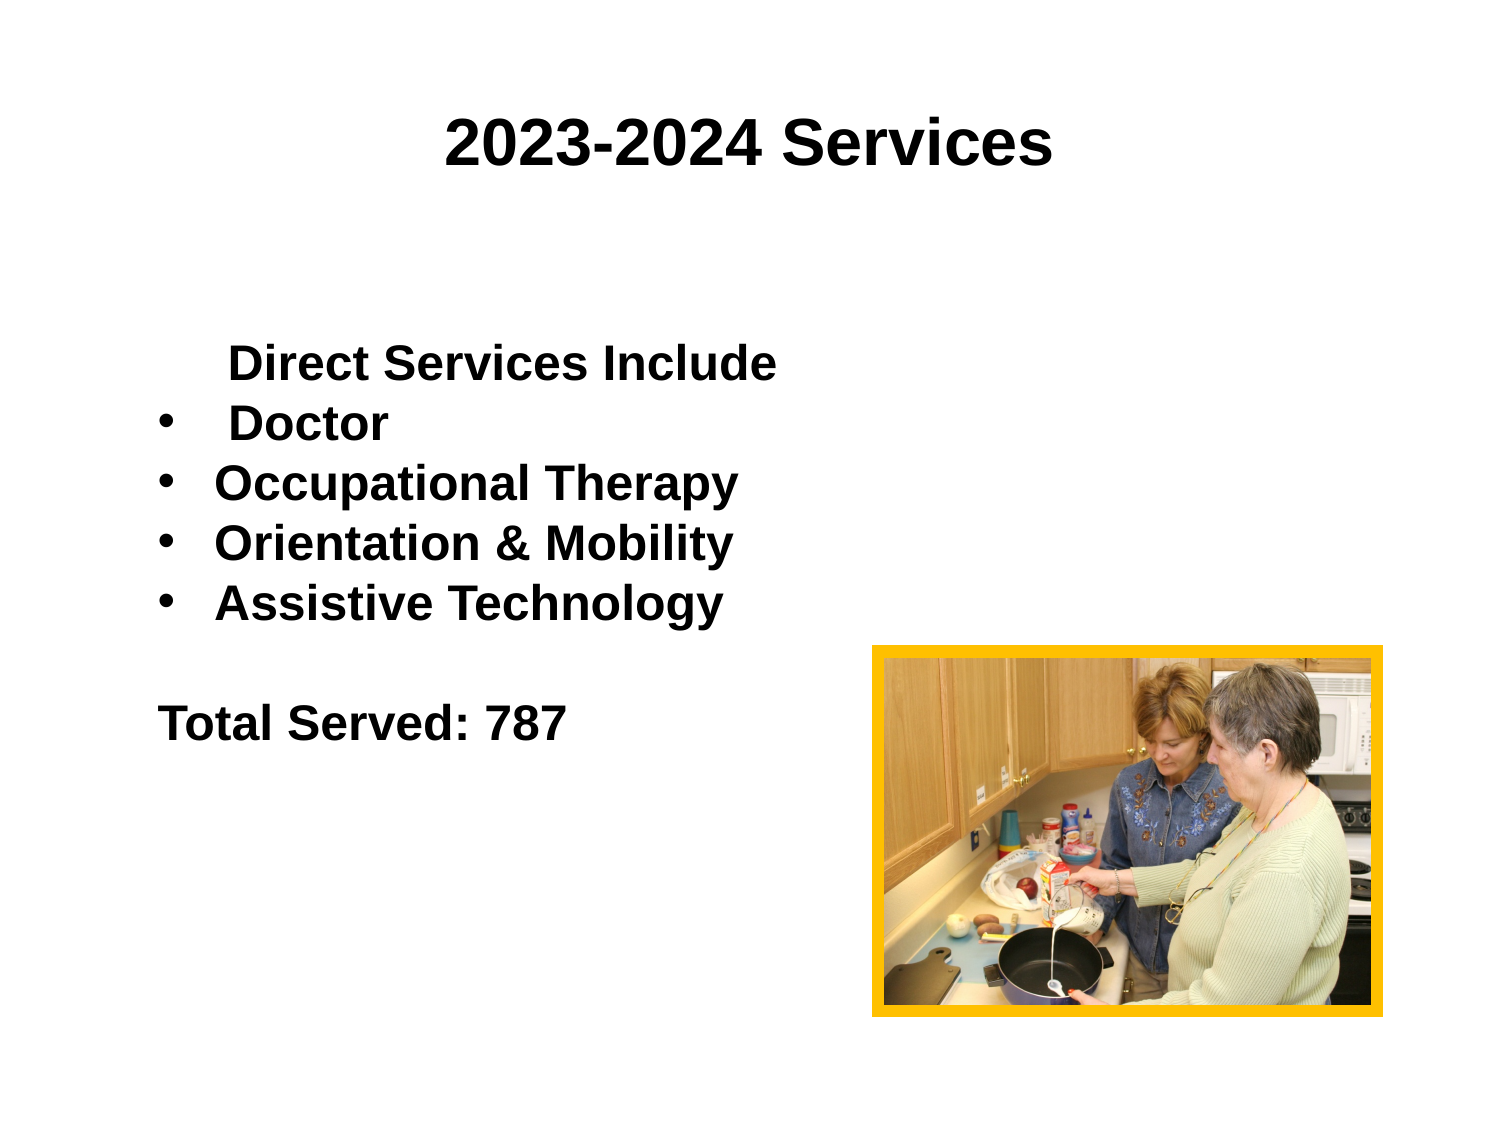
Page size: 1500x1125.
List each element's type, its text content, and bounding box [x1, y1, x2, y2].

text_box Direct Services Include Doctor Occupational Therapy Orientation & Mobility Assistive Technology Total Served: 787 [143, 203, 1450, 864]
picture [883, 657, 1371, 1006]
list [110, 347, 1462, 1091]
title 2023-2024 Services [74, 44, 1426, 233]
